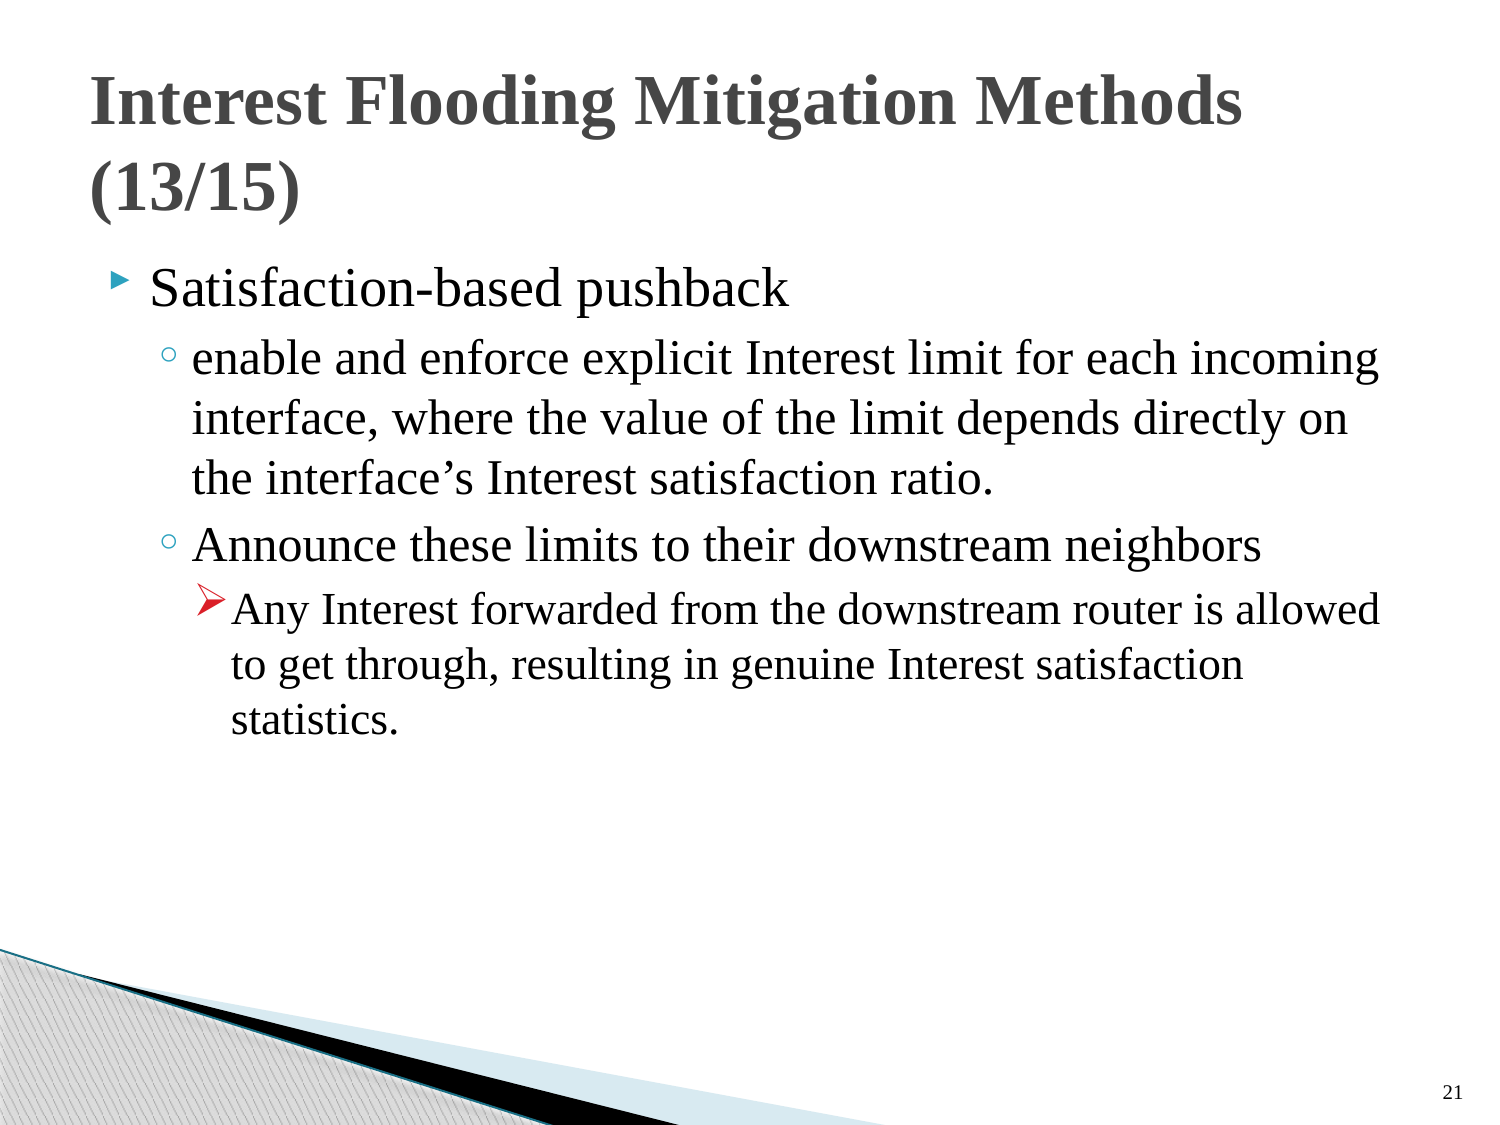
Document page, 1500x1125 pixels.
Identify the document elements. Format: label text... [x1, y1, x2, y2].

list Satisfaction-based pushback enable and enforce explicit Interest limit for each incoming interface, where the value of the limit depends directly on the interface’s Interest satisfaction ratio. Announce these limits to their downstream neighbors Any Interest forwarded from the downstream router is allowed to get through, resulting in genuine Interest satisfaction statistics. [75, 243, 1425, 986]
slide_number 21 [1418, 1051, 1479, 1112]
title Interest Flooding Mitigation Methods (13/15) [75, 45, 1425, 233]
